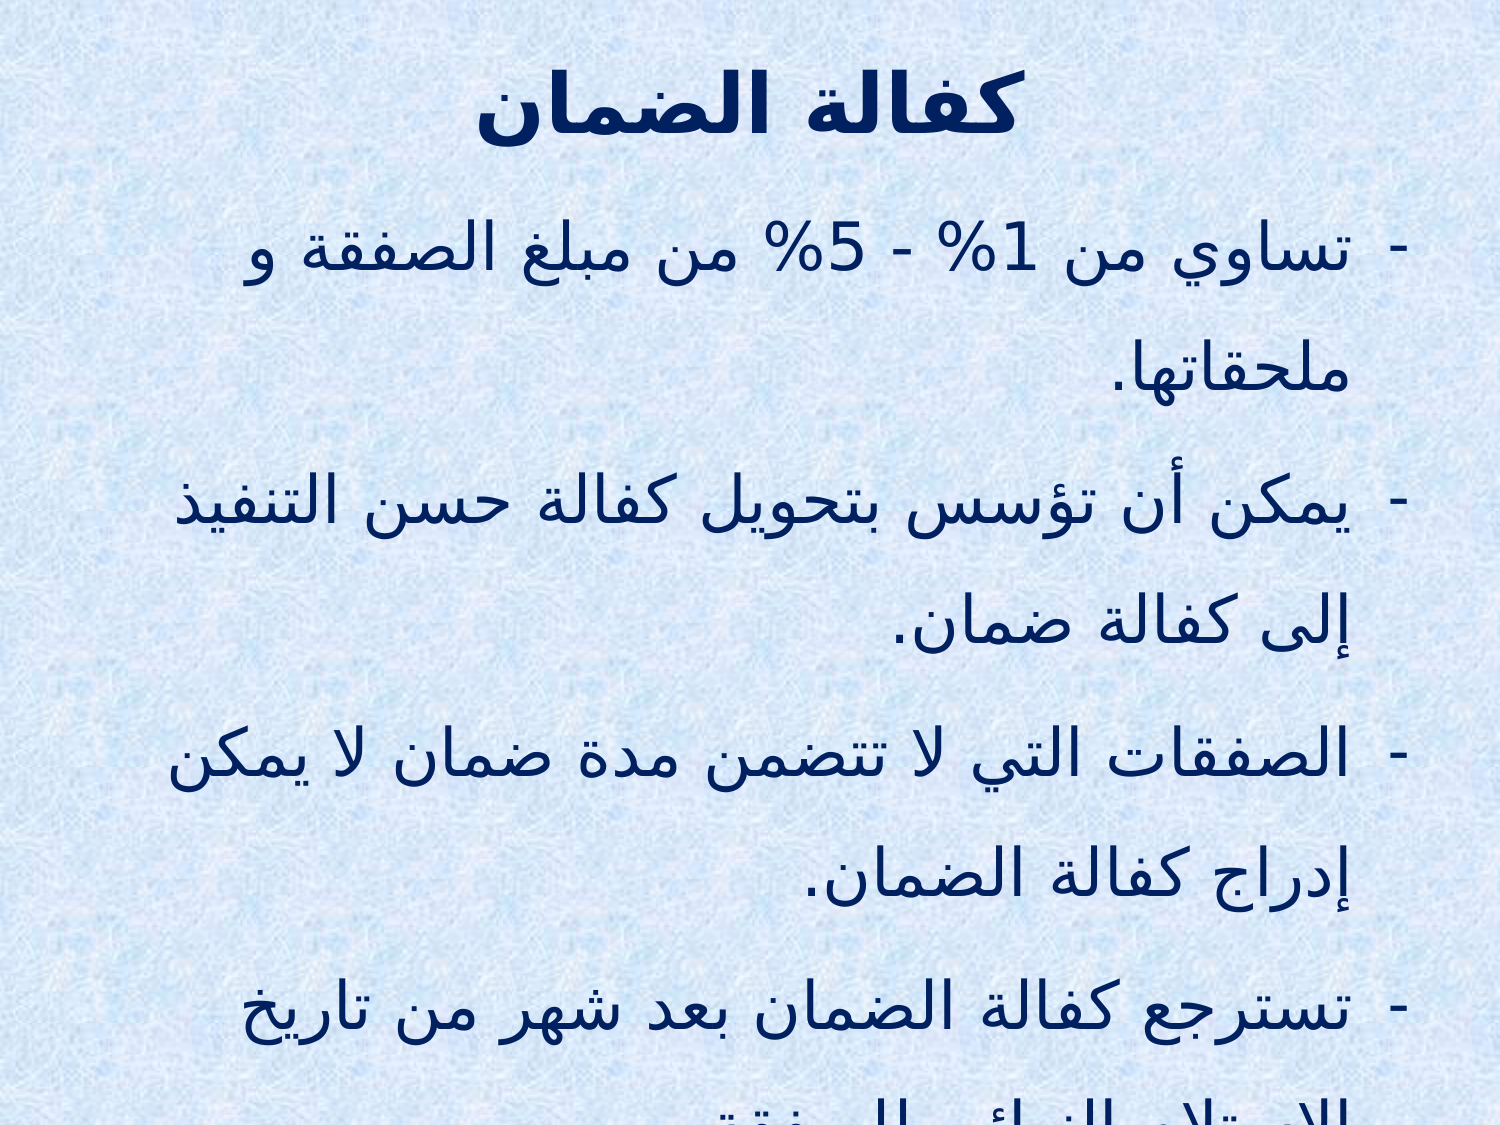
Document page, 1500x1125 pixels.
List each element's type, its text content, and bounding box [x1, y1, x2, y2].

list كفالة الضمان تساوي من 1% - 5% من مبلغ الصفقة و ملحقاتها. يمكن أن تؤسس بتحويل كفالة حسن التنفيذ إلى كفالة ضمان. الصفقات التي لا تتضمن مدة ضمان لا يمكن إدراج كفالة الضمان. تسترجع كفالة الضمان بعد شهر من تاريخ الاستلام النهائي للصفقة. [75, 42, 1425, 1005]
picture [0, 0, 1500, 1125]
